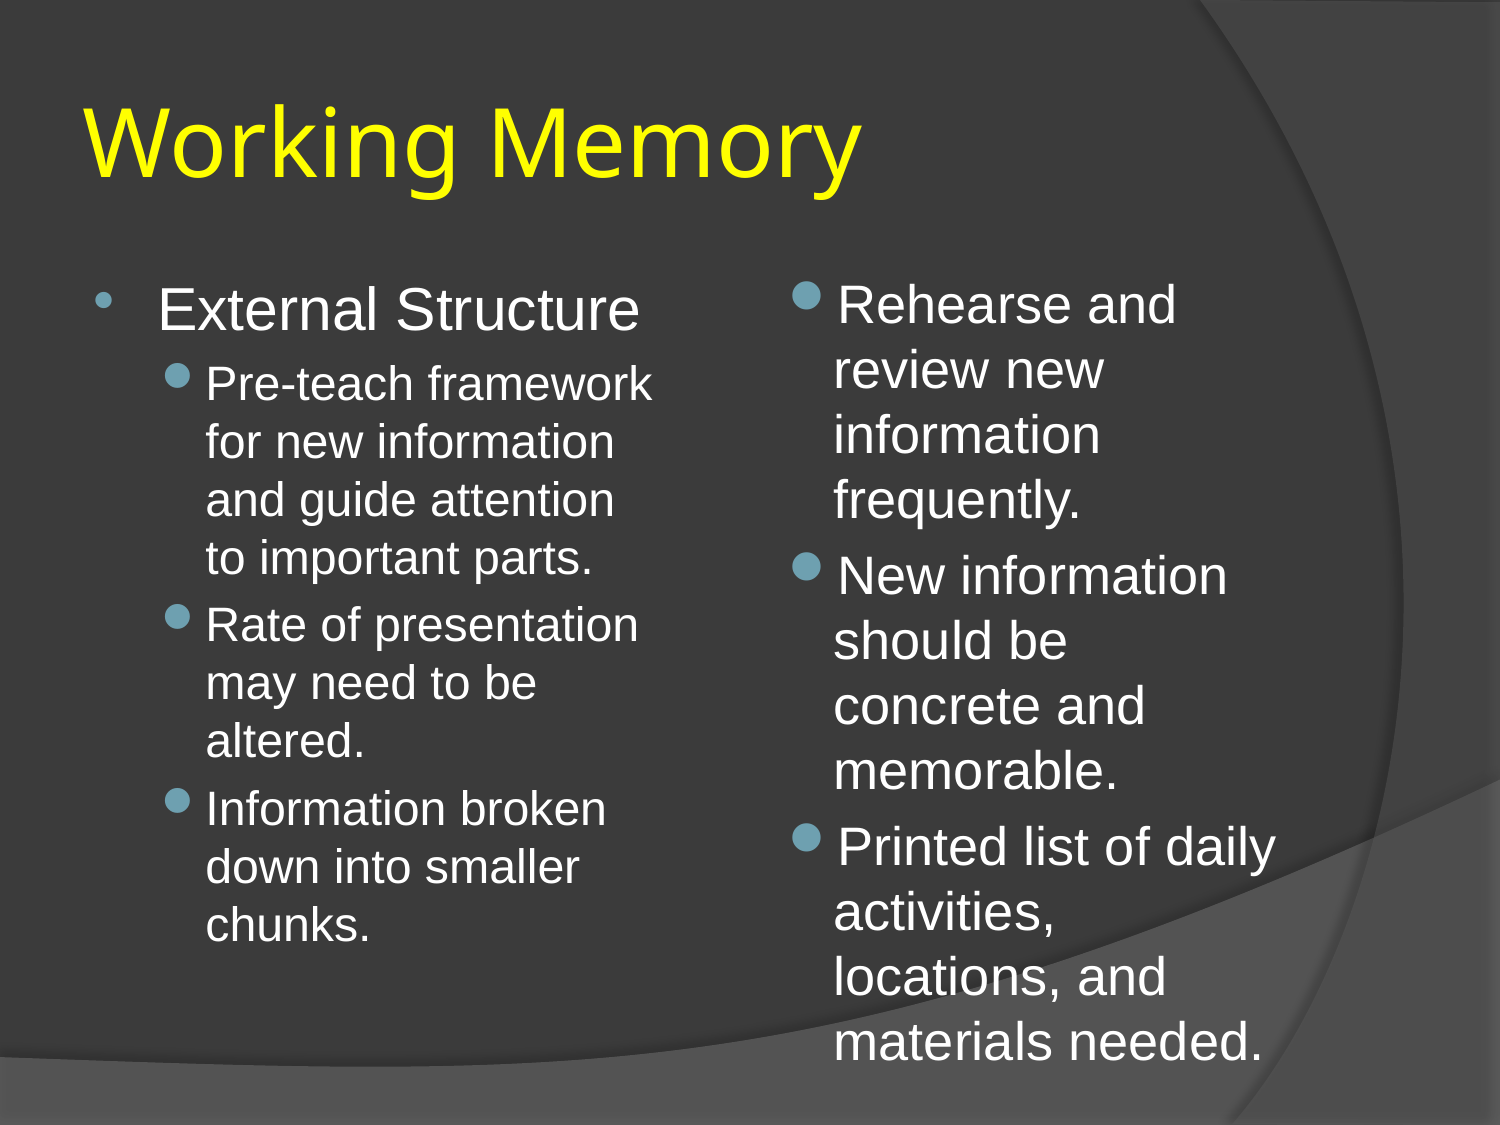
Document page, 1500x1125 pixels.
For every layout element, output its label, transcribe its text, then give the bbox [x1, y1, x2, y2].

list Rehearse and review new information frequently. New information should be concrete and memorable. Printed list of daily activities, locations, and materials needed. [699, 262, 1300, 1005]
list External Structure Pre-teach framework for new information and guide attention to important parts. Rate of presentation may need to be altered. Information broken down into smaller chunks. [75, 262, 675, 1005]
title Working Memory [75, 45, 1300, 233]
